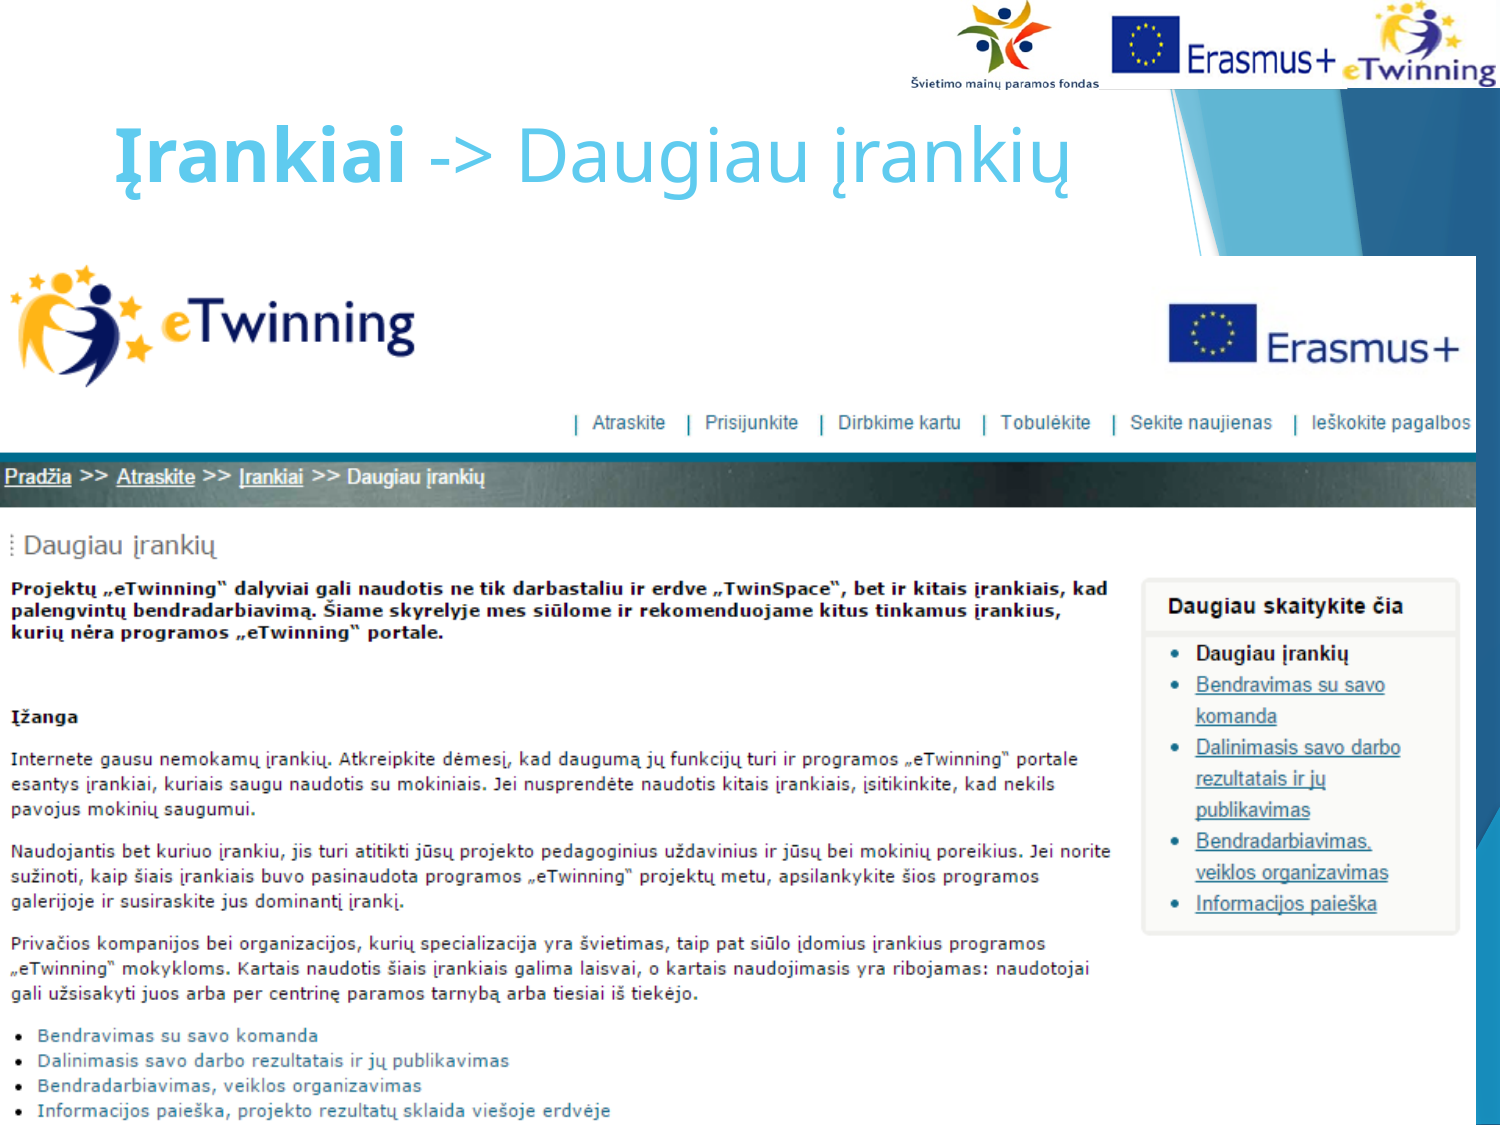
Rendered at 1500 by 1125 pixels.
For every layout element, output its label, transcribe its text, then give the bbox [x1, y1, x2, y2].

picture [910, 0, 1500, 91]
picture [0, 256, 1477, 452]
picture [0, 462, 1477, 1125]
title Įrankiai -> Daugiau įrankių [99, 99, 1142, 255]
